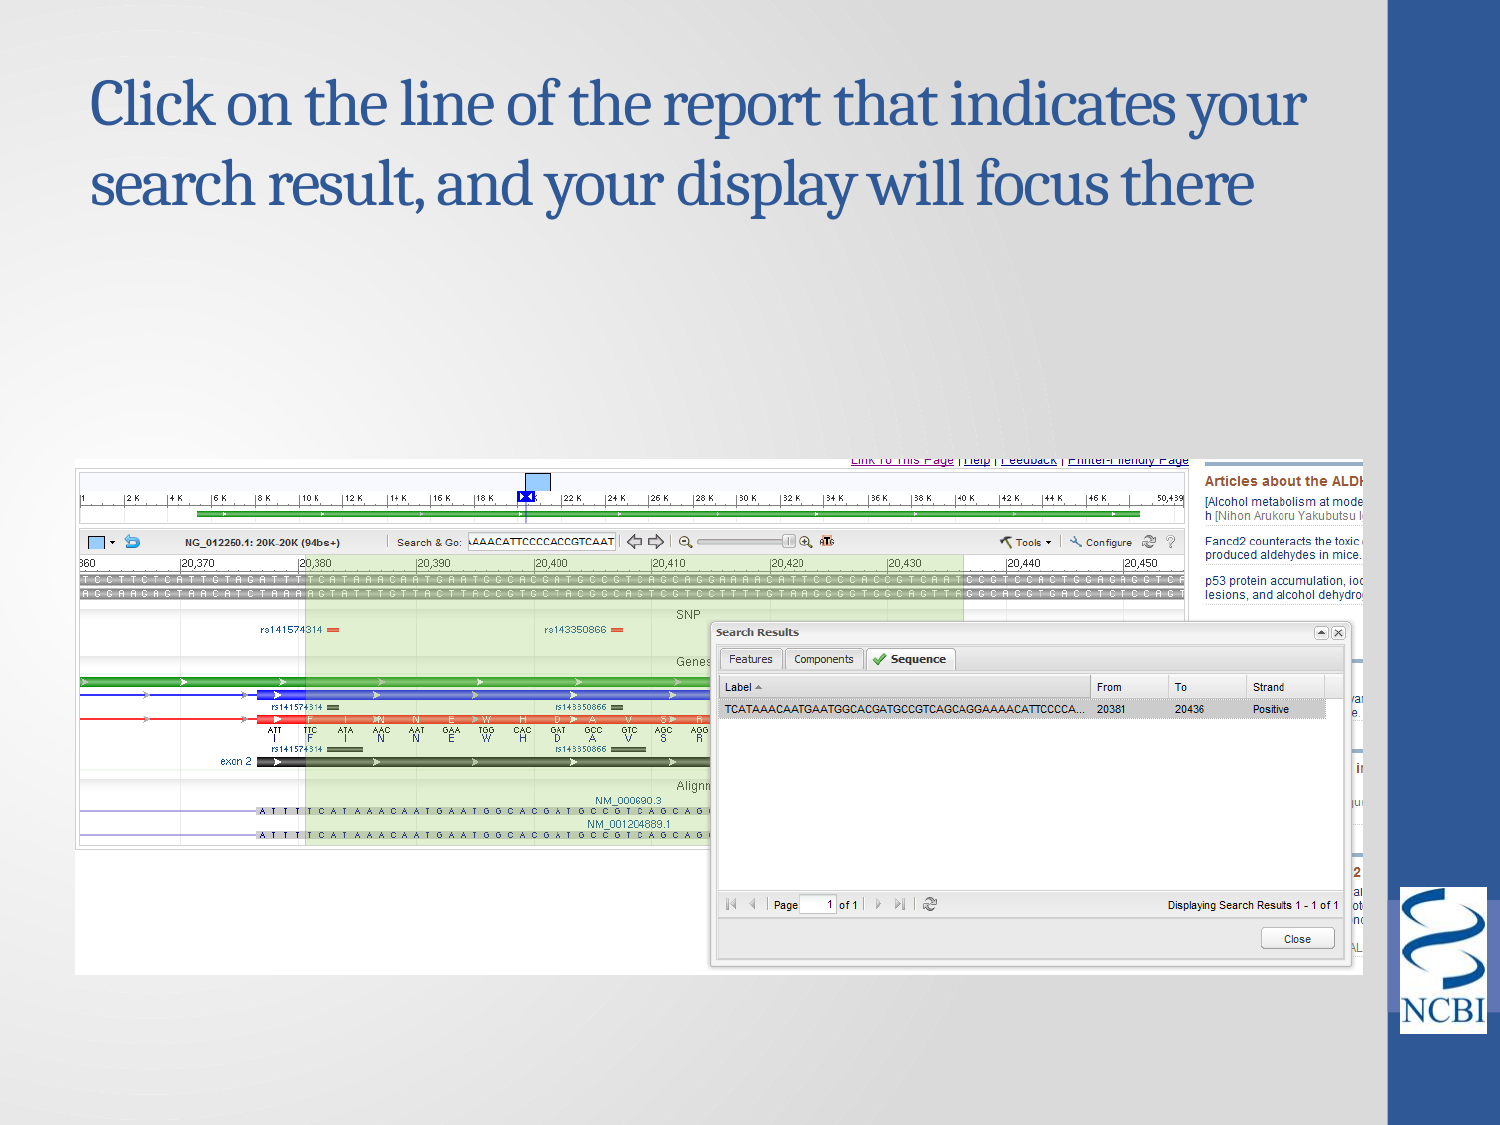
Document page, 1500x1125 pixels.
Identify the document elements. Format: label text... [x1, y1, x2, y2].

picture [74, 458, 1364, 976]
picture [1400, 887, 1487, 1034]
title Click on the line of the report that indicates your search result, and your display will focus there [75, 45, 1325, 233]
